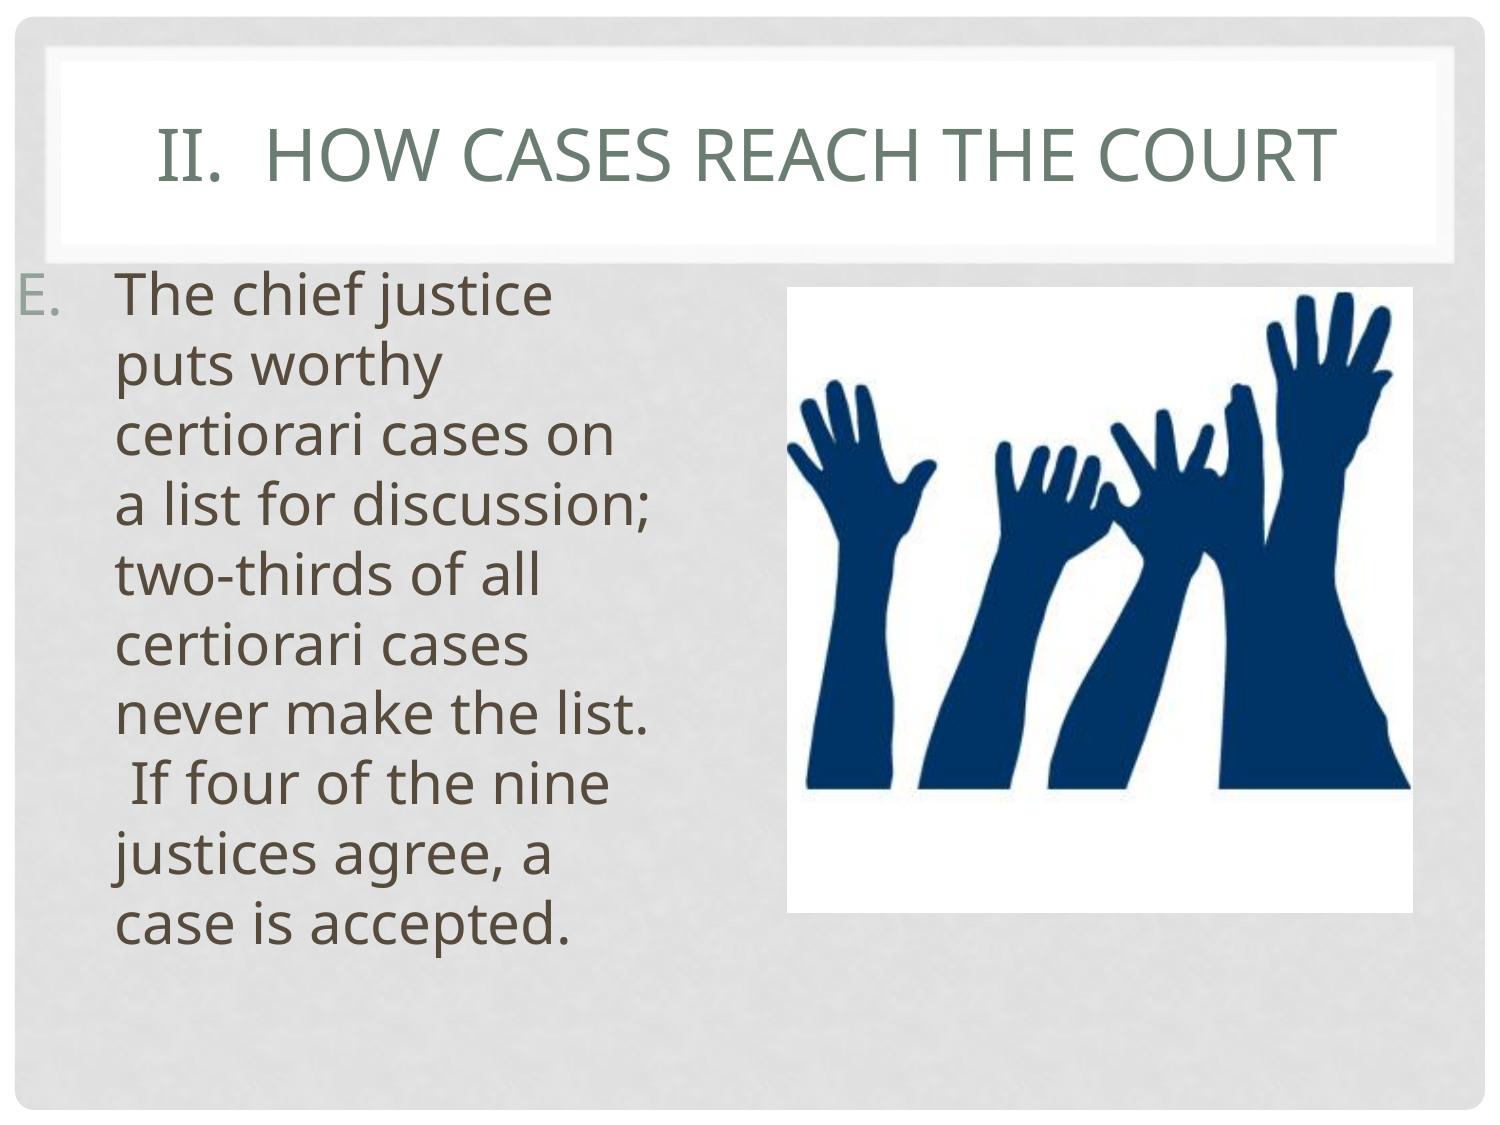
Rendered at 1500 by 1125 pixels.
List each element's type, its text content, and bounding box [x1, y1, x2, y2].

picture [787, 287, 1413, 913]
list The chief justice puts worthy certiorari cases on a list for discussion; two-thirds of all certiorari cases never make the list. If four of the nine justices agree, a case is accepted. [0, 249, 675, 993]
title II. How Cases Reach the Court [69, 66, 1425, 238]
